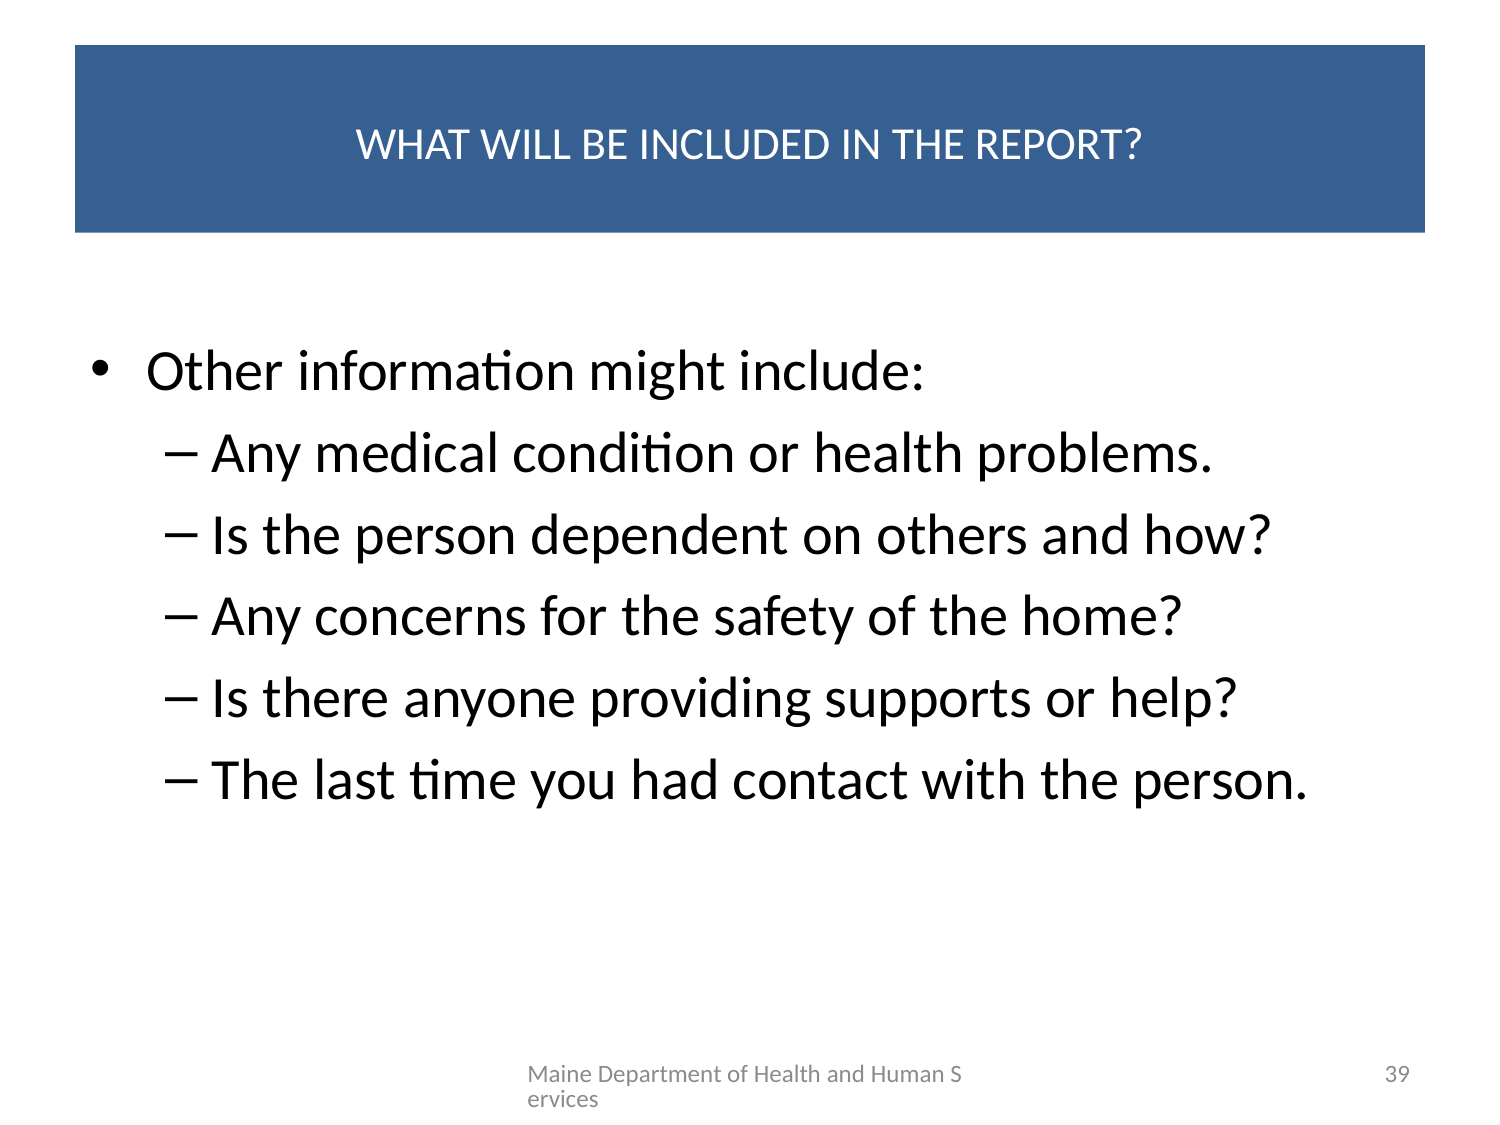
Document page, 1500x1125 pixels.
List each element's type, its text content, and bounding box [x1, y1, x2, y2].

title WHAT WILL BE INCLUDED IN THE REPORT? [75, 45, 1425, 233]
list Other information might include: Any medical condition or health problems. Is the person dependent on others and how? Any concerns for the safety of the home? Is there anyone providing supports or help? The last time you had contact with the person. [75, 324, 1425, 1005]
slide_number 39 [1074, 1042, 1425, 1103]
footer Maine Department of Health and Human Services [512, 1042, 988, 1103]
